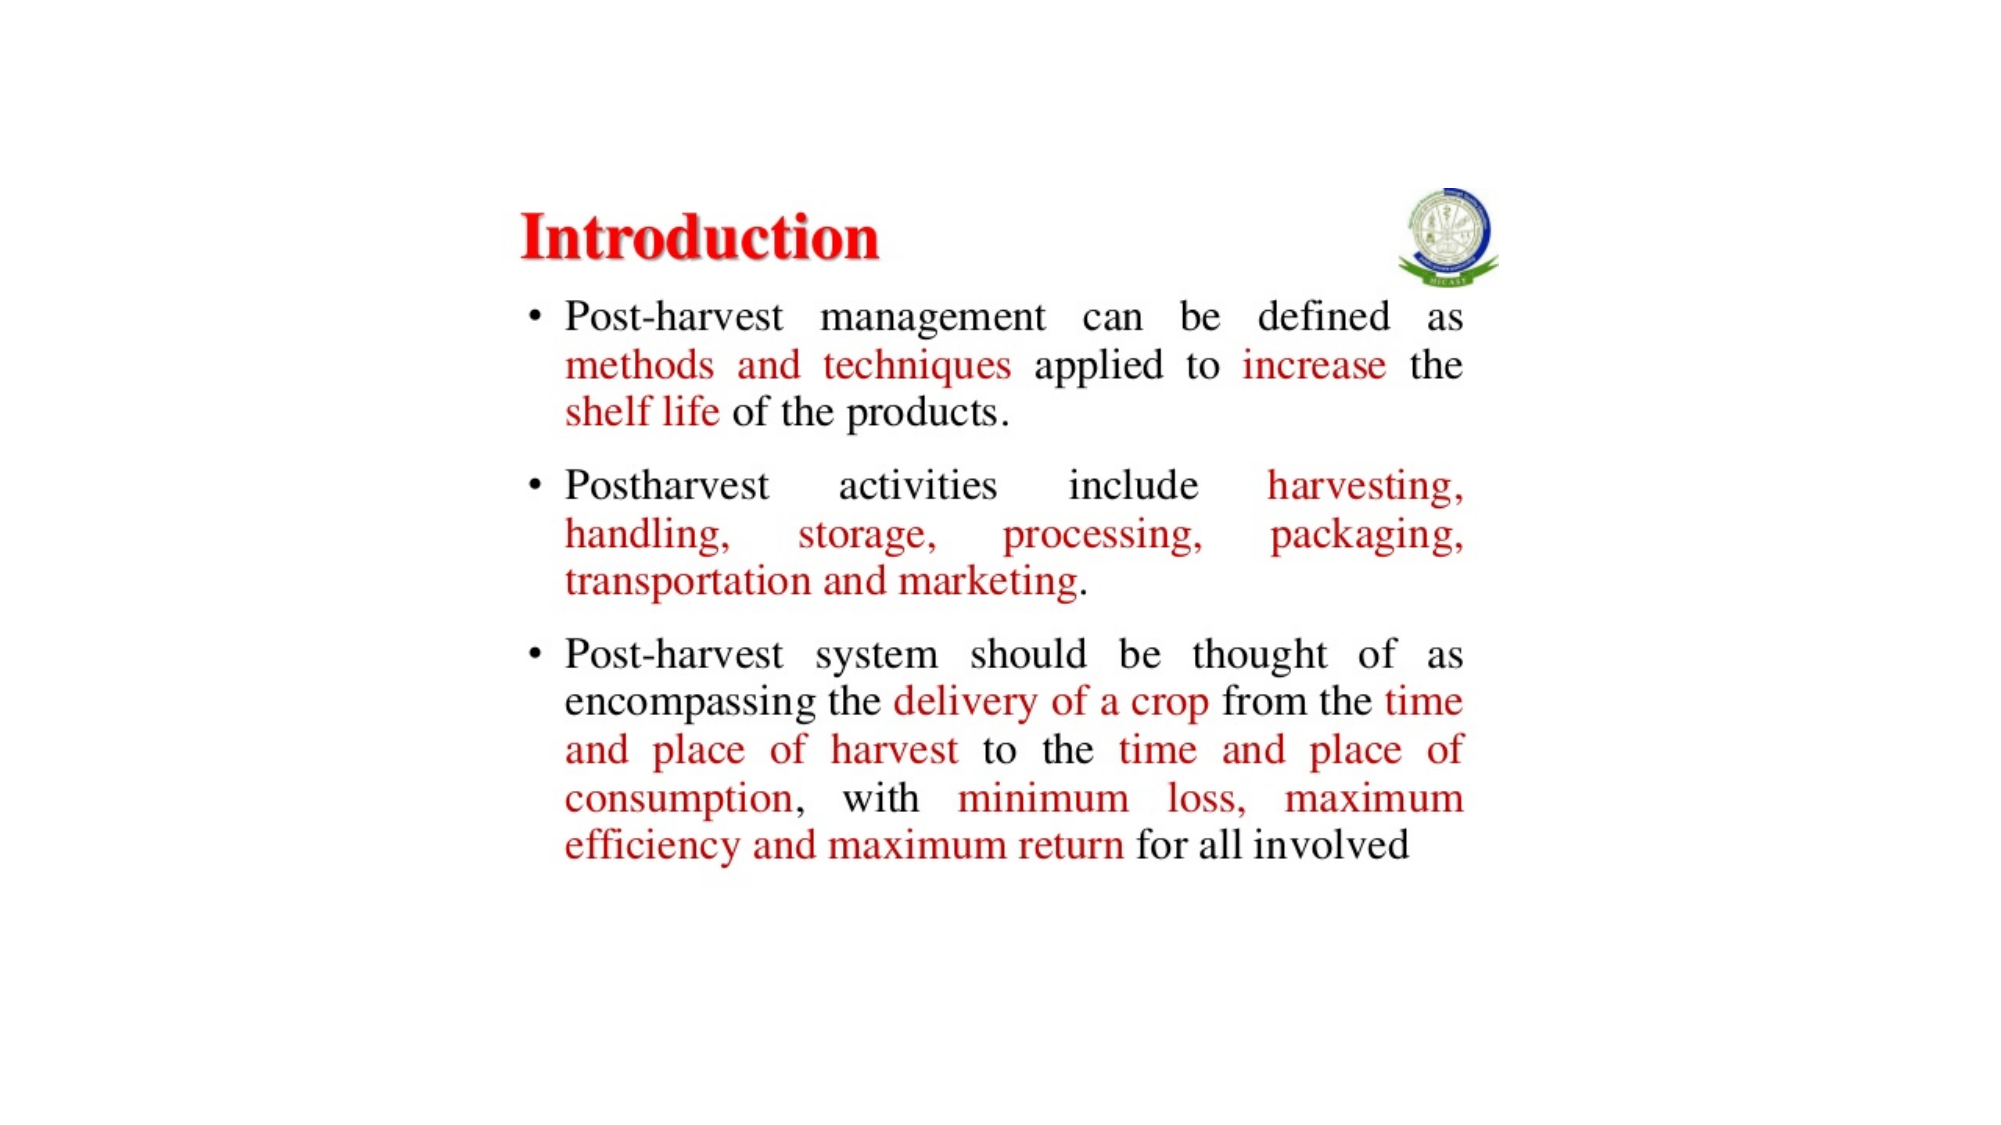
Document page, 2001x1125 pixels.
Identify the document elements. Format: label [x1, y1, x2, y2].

picture [501, 188, 1499, 937]
